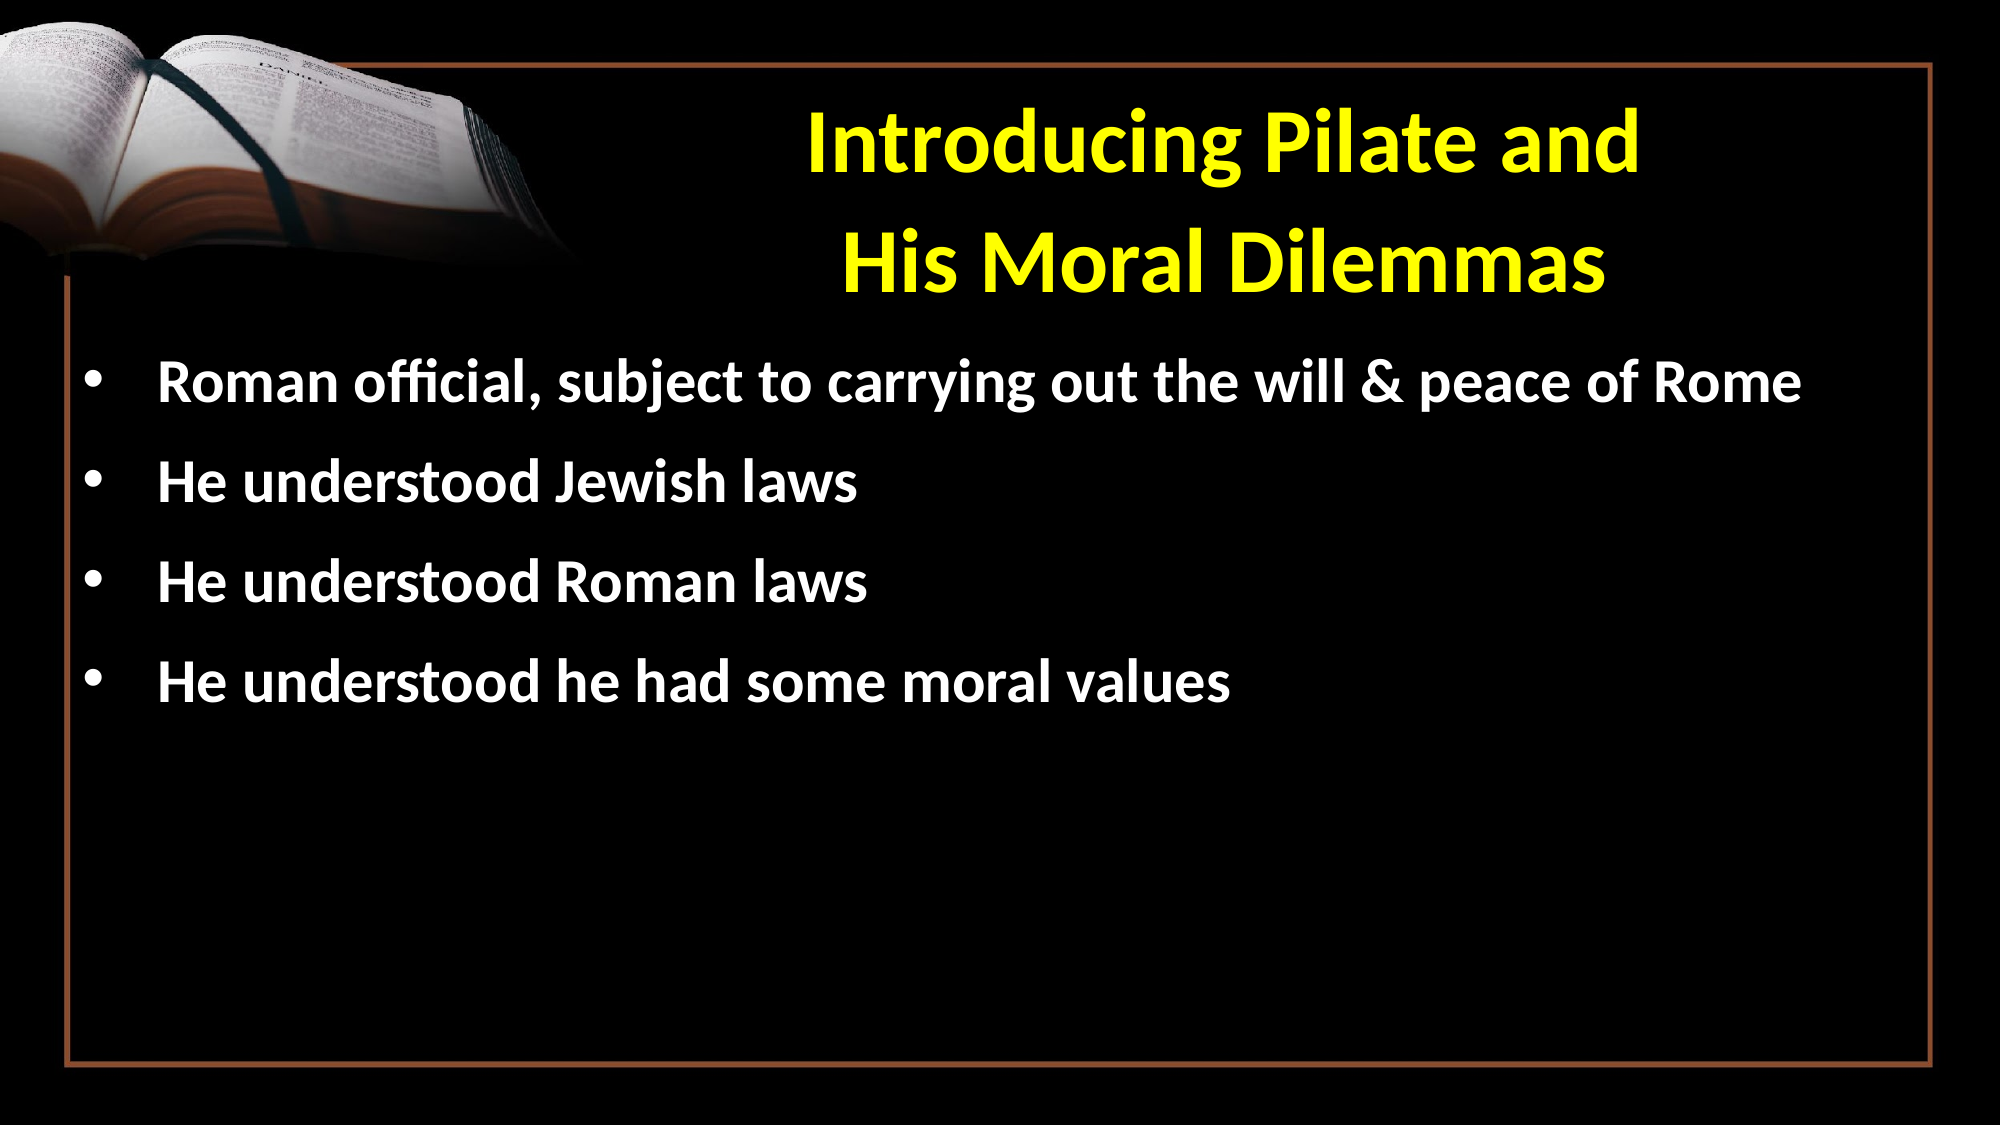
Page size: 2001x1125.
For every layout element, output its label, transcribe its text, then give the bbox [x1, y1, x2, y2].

text_box Introducing Pilate and His Moral Dilemmas [450, 73, 2000, 319]
text_box Roman official, subject to carrying out the will & peace of Rome He understood Jewish laws He understood Roman laws He understood he had some moral values [67, 332, 1950, 723]
picture [0, 0, 2000, 1125]
